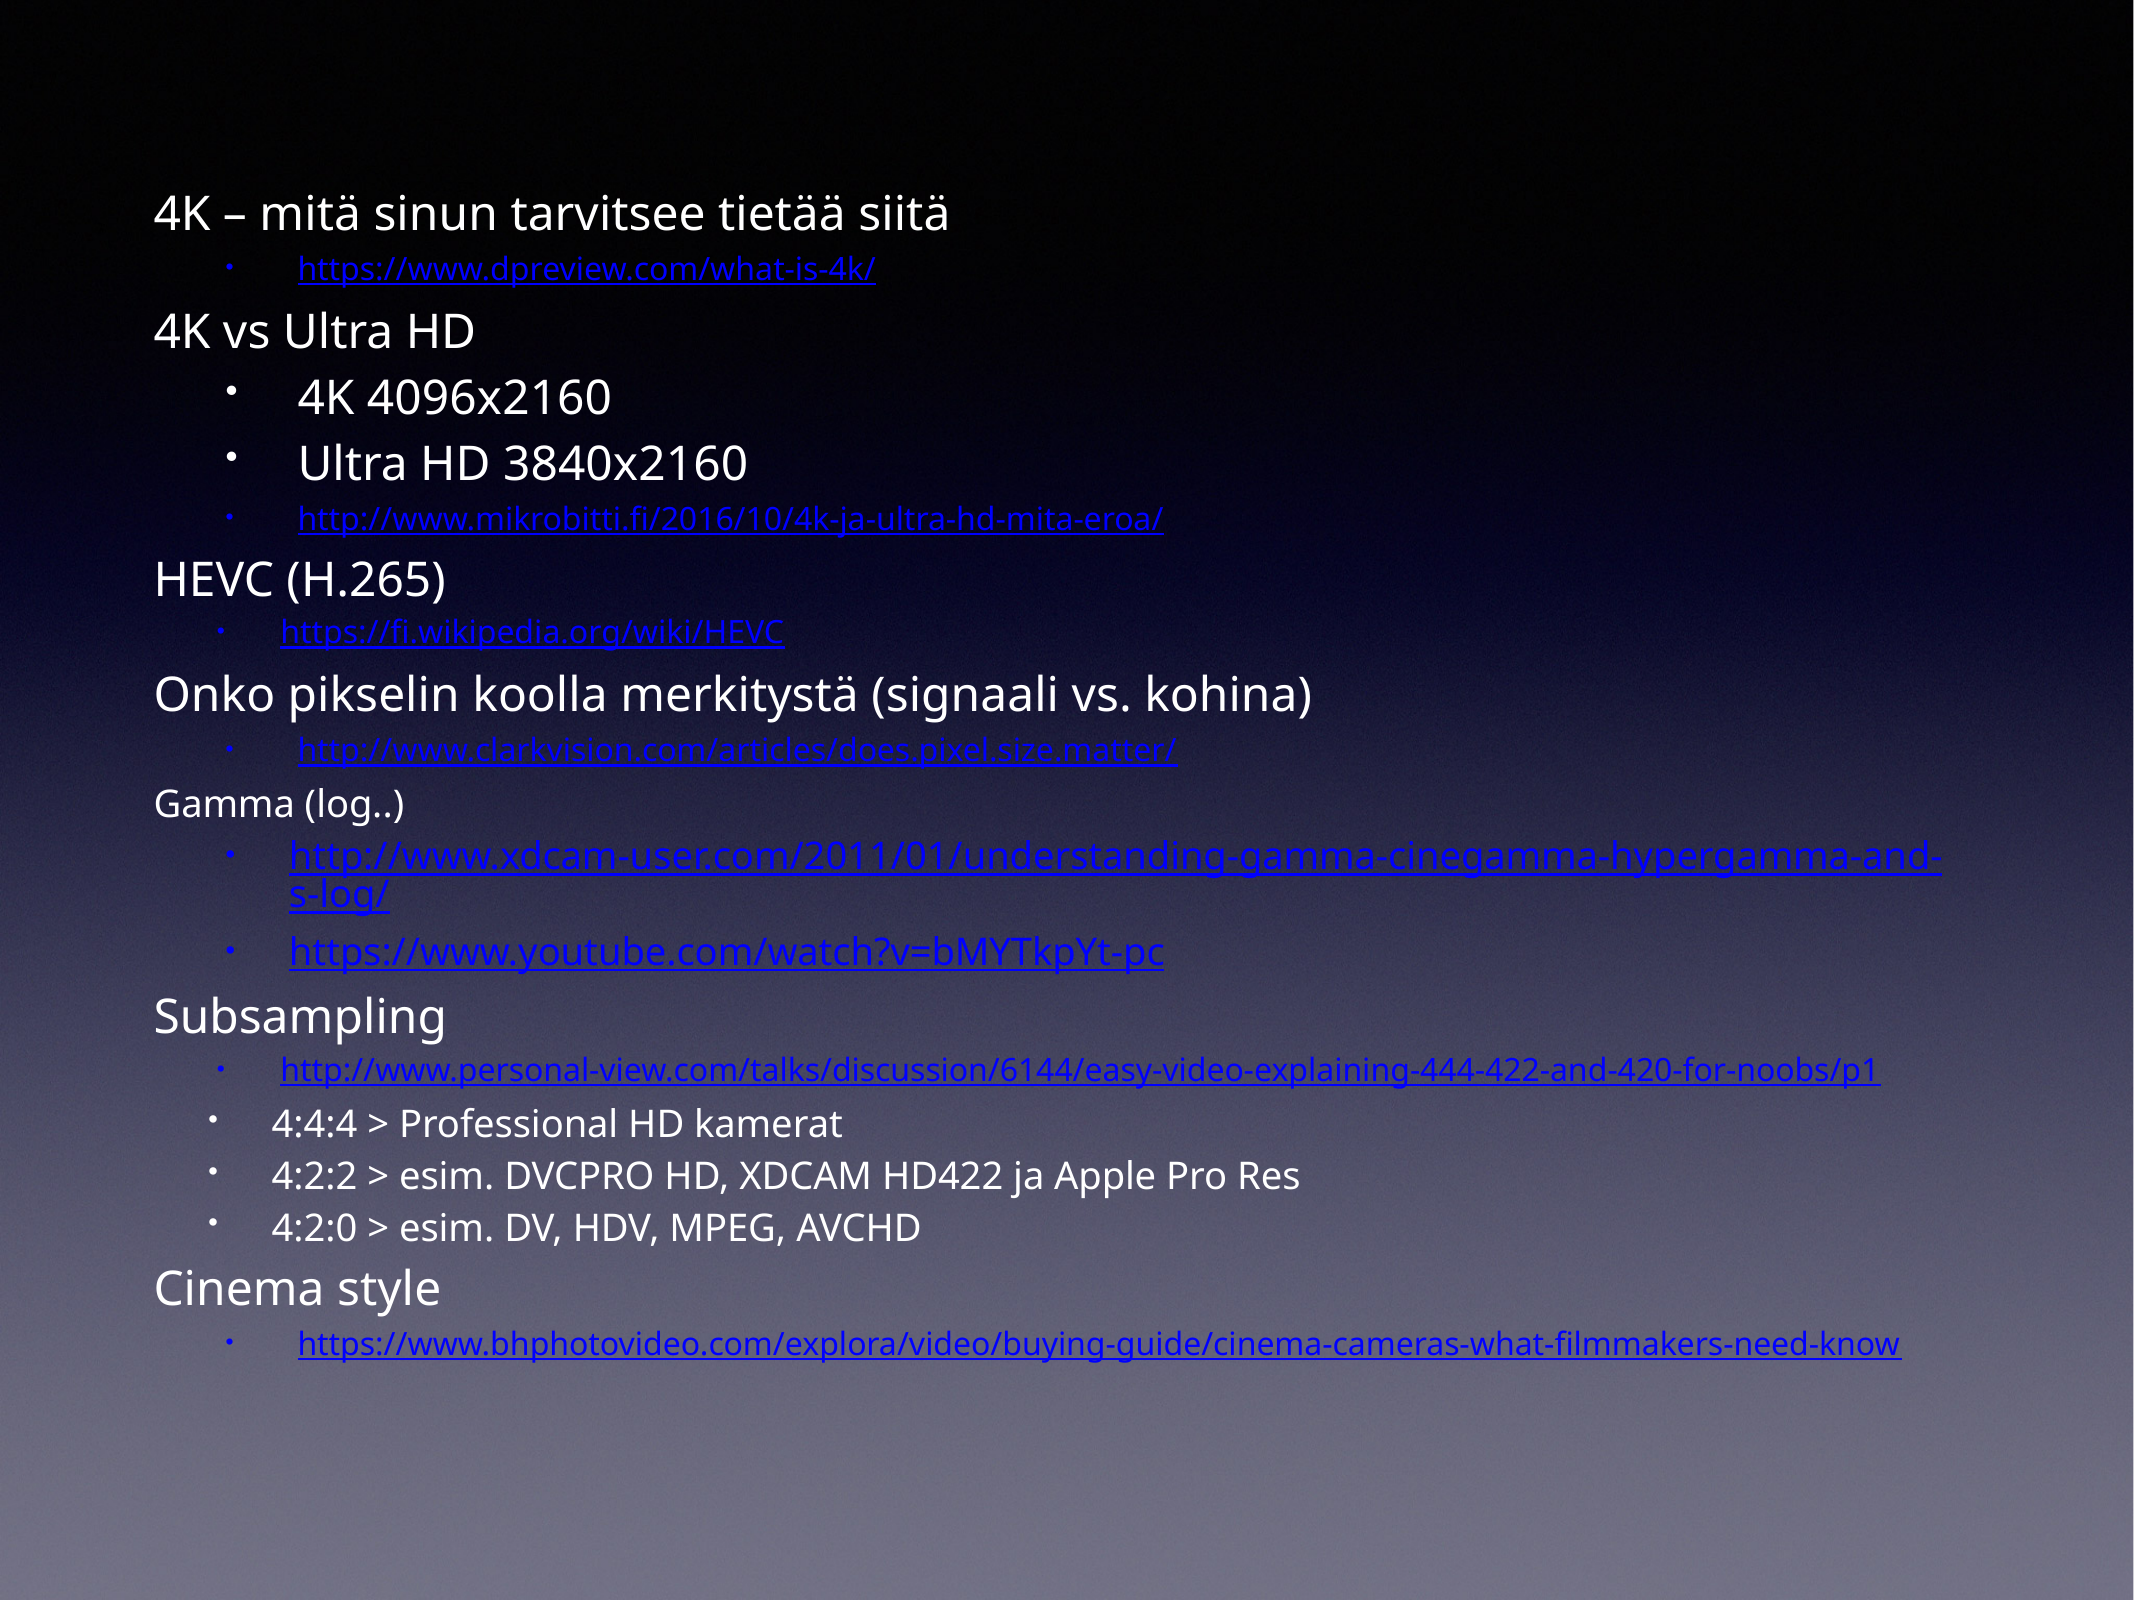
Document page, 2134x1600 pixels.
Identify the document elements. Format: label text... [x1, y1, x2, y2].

picture [0, 0, 2134, 1600]
list 4K – mitä sinun tarvitsee tietää siitä https://www.dpreview.com/what-is-4k/ 4K vs Ultra HD 4K 4096x2160 Ultra HD 3840x2160 http://www.mikrobitti.fi/2016/10/4k-ja-ultra-hd-mita-eroa/ HEVC (H.265) https://fi.wikipedia.org/wiki/HEVC Onko pikselin koolla merkitystä (signaali vs. kohina) http://www.clarkvision.com/articles/does.pixel.size.matter/ Gamma (log..) http://www.xdcam-user.com/2011/01/understanding-gamma-cinegamma-hypergamma-and-s-log/ https://www.youtube.com/watch?v=bMYTkpYt-pc Subsampling http://www.personal-view.com/talks/discussion/6144/easy-video-explaining-444-422-and-420-for-noobs/p1 4:4:4 > Professional HD kamerat 4:2:2 > esim. DVCPRO HD, XDCAM HD422 ja Apple Pro Res 4:2:0 > esim. DV, HDV, MPEG, AVCHD Cinema style https://www.bhphotovideo.com/explora/video/buying-guide/cinema-cameras-what-filmmakers-need-know [144, 173, 1967, 1358]
